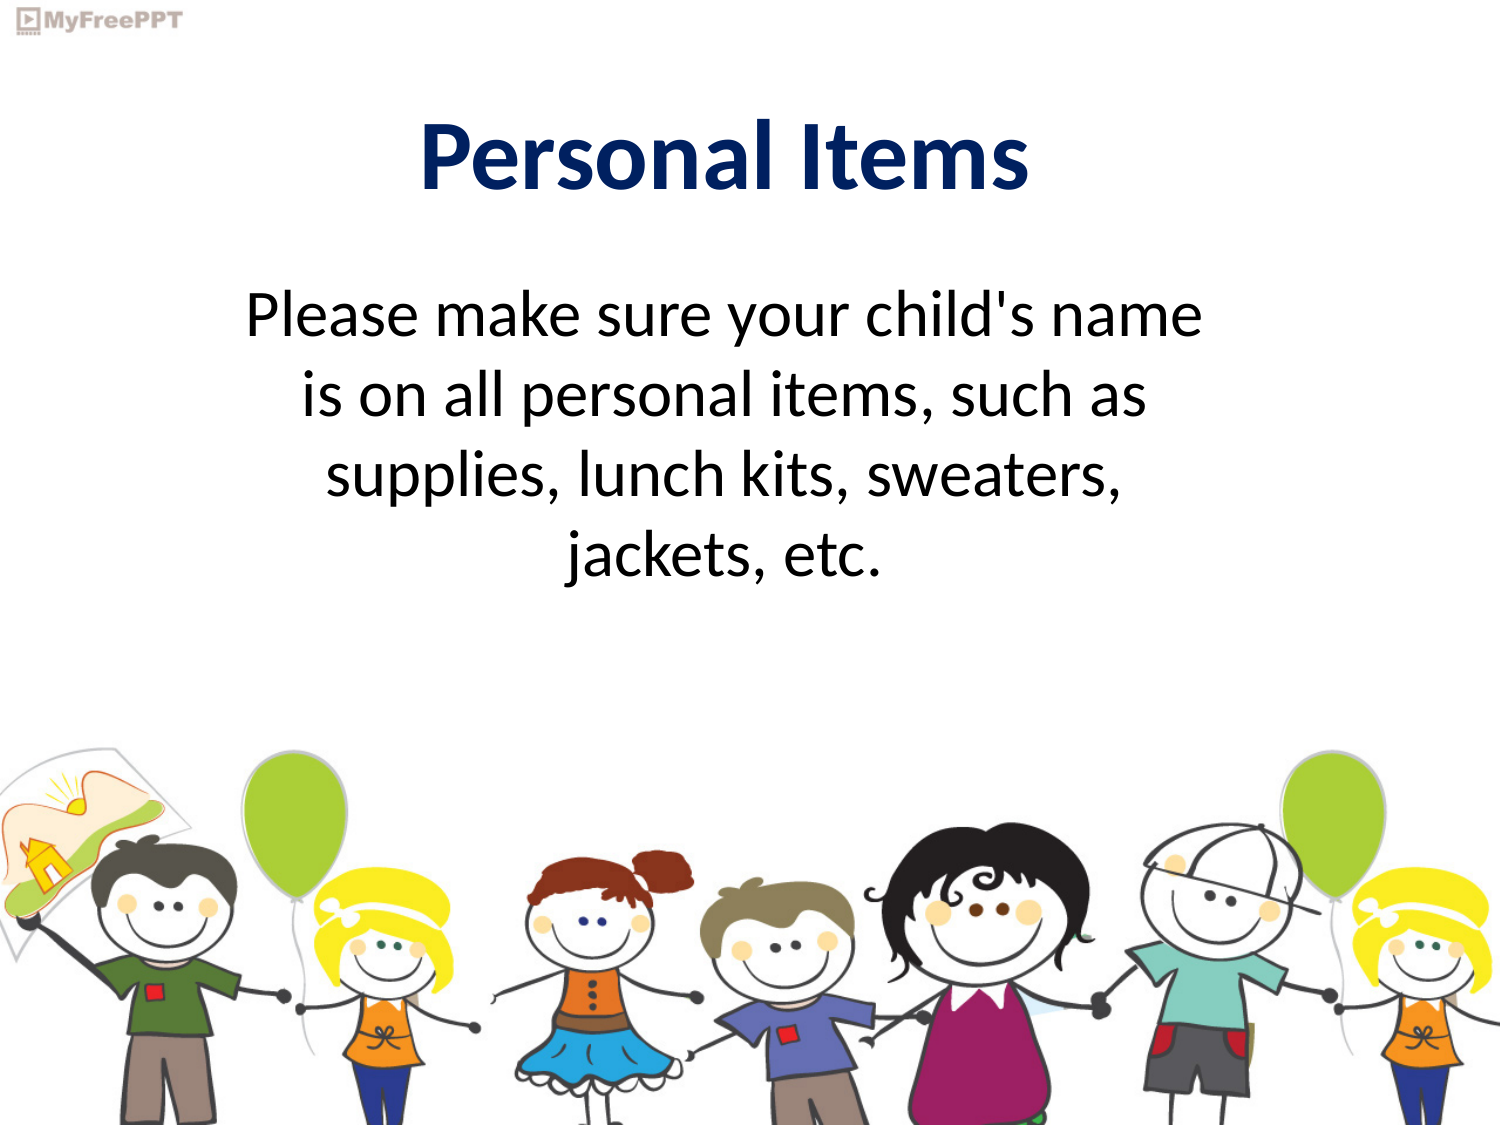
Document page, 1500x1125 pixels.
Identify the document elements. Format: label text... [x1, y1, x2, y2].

picture [0, 0, 1500, 1125]
title Personal Items [99, 62, 1350, 238]
subtitle Please make sure your child's name is on all personal items, such as supplies, lunch kits, sweaters, jackets, etc. [212, 262, 1238, 637]
